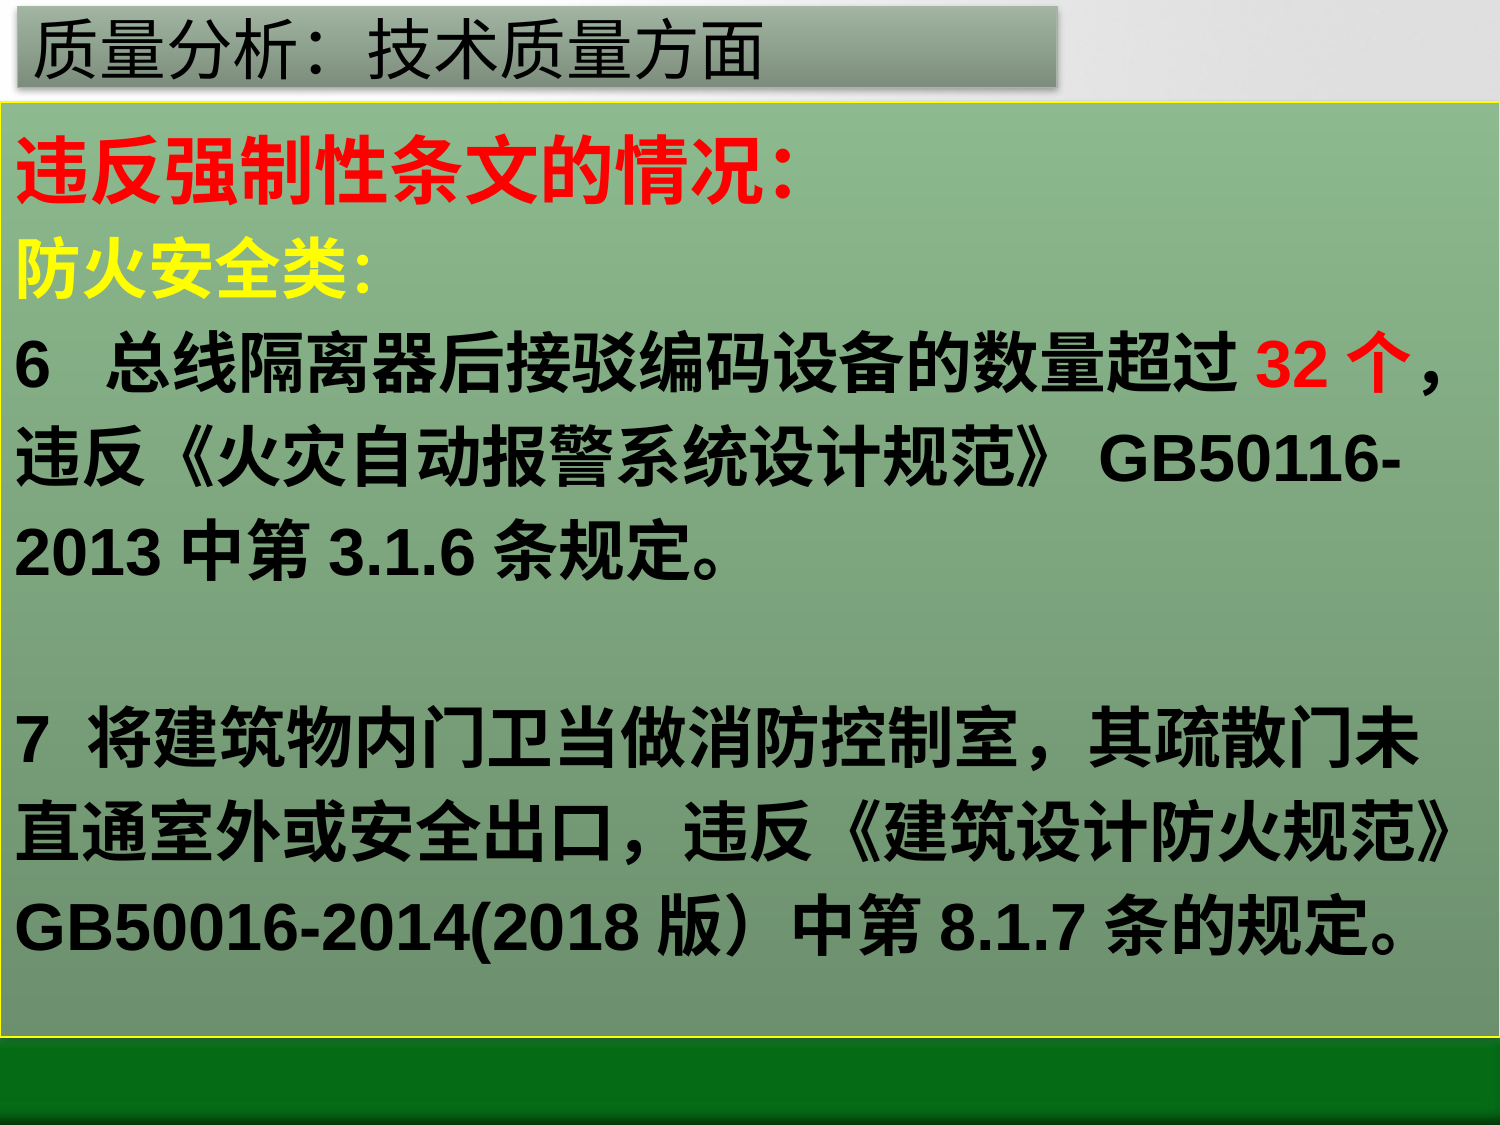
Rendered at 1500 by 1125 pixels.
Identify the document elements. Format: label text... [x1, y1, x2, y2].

title 质量分析：技术质量方面 [17, 6, 1058, 88]
picture [0, 0, 1500, 101]
list 违反强制性条文的情况： 防火安全类： 6 总线隔离器后接驳编码设备的数量超过32个，违反《火灾自动报警系统设计规范》GB50116-2013中第3.1.6条规定。 7 将建筑物内门卫当做消防控制室，其疏散门未直通室外或安全出口，违反《建筑设计防火规范》GB50016-2014(2018版）中第8.1.7条的规定。 [0, 101, 1500, 1038]
picture [0, 1038, 1500, 1125]
